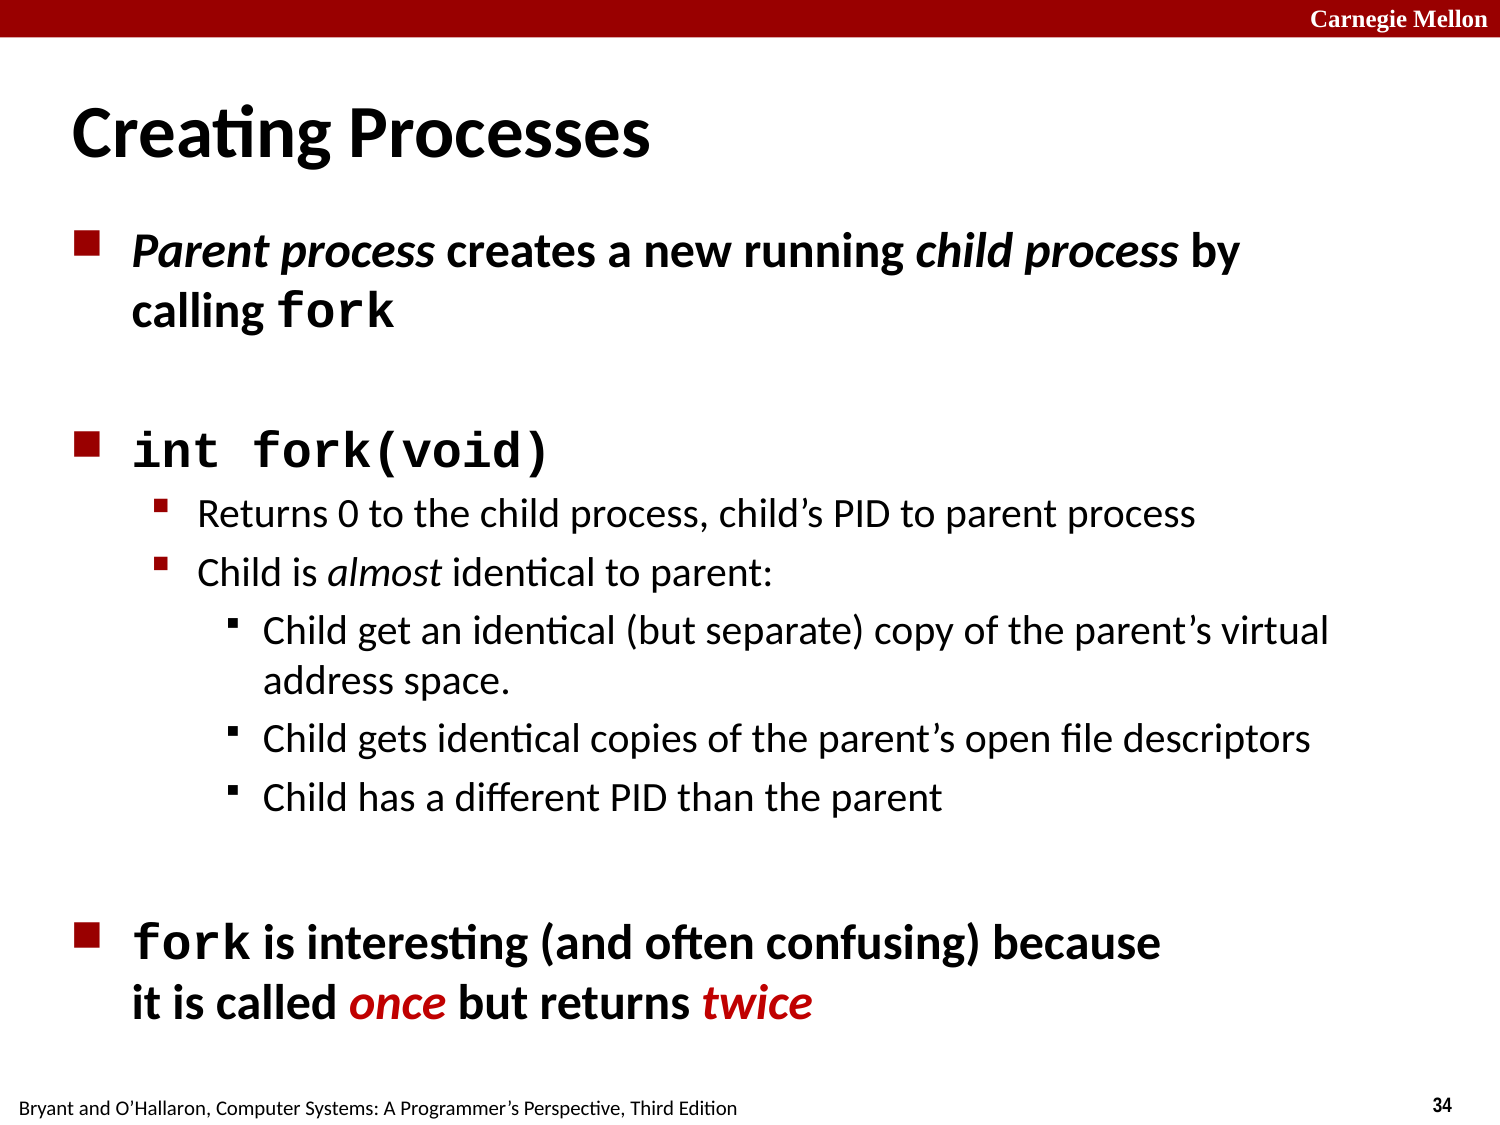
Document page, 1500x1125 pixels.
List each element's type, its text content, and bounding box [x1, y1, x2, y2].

title Creating Processes [57, 80, 1233, 176]
list Parent process creates a new running child process by calling fork int fork(void) Returns 0 to the child process, child’s PID to parent process Child is almost identical to parent: Child get an identical (but separate) copy of the parent’s virtual address space. Child gets identical copies of the parent’s open file descriptors Child has a different PID than the parent fork is interesting (and often confusing) because it is called once but returns twice [60, 210, 1376, 1076]
